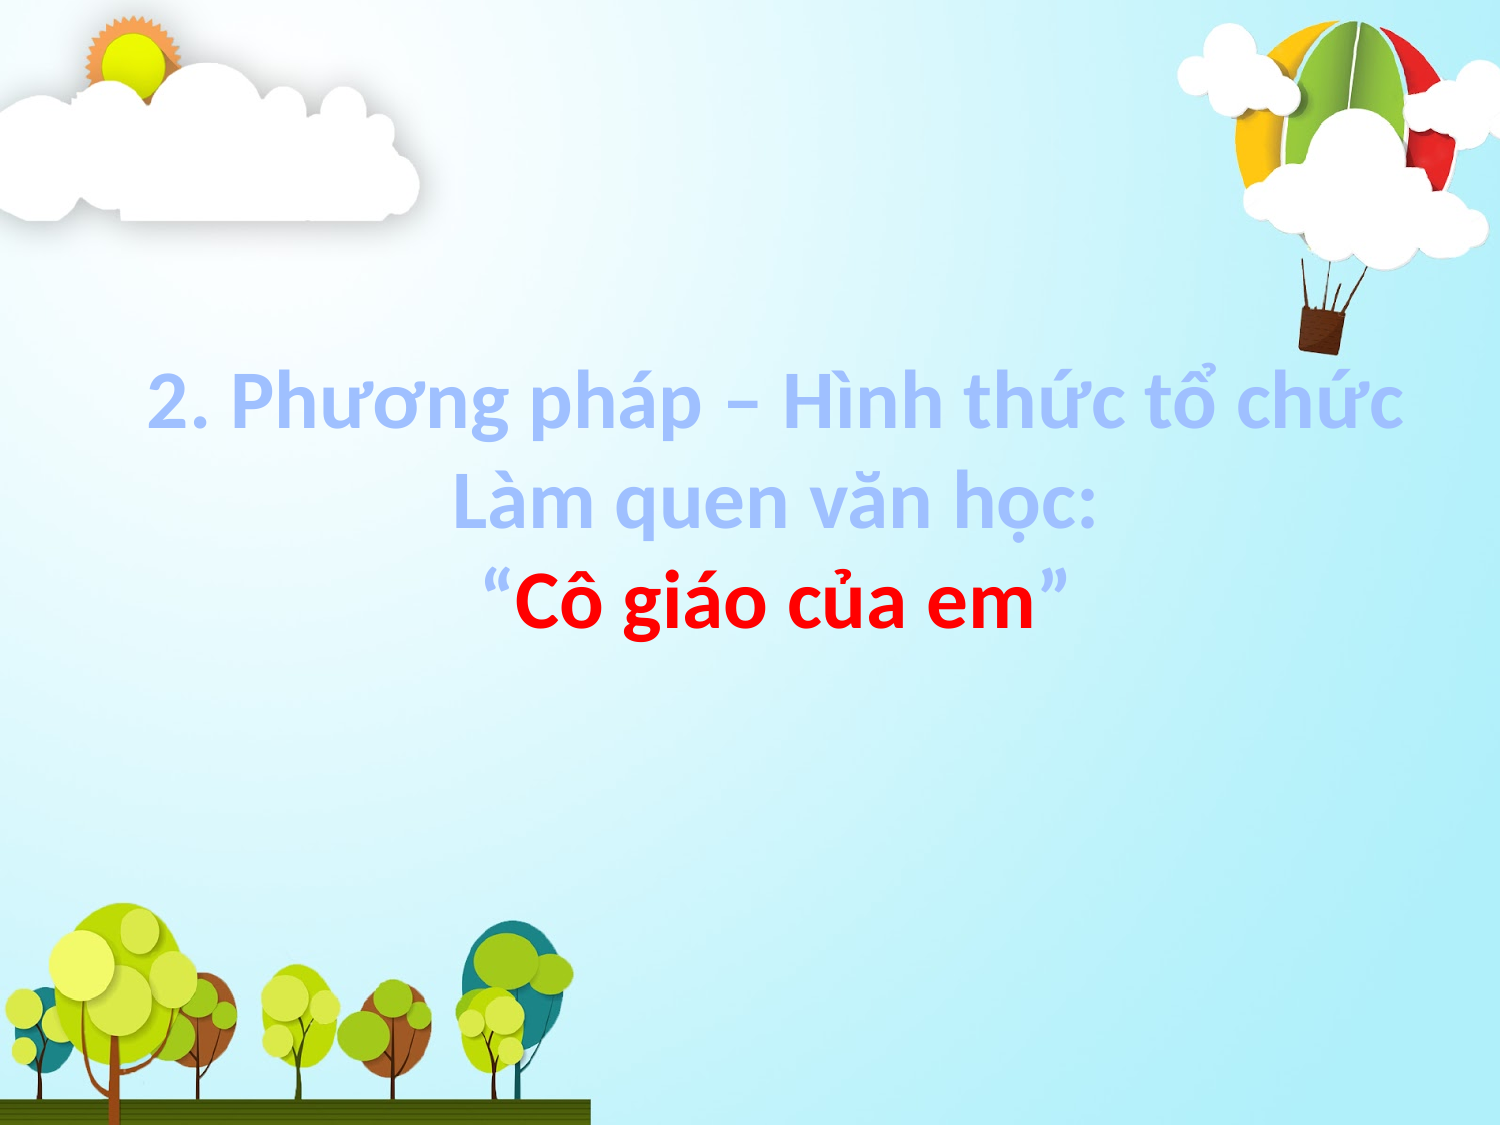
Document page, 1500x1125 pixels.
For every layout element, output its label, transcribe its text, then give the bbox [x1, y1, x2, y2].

picture [0, 0, 1500, 337]
picture [0, 653, 1500, 1125]
text_box 2. Phương pháp – Hình thức tổ chức Làm quen văn học: “Cô giáo của em” [0, 337, 1500, 653]
